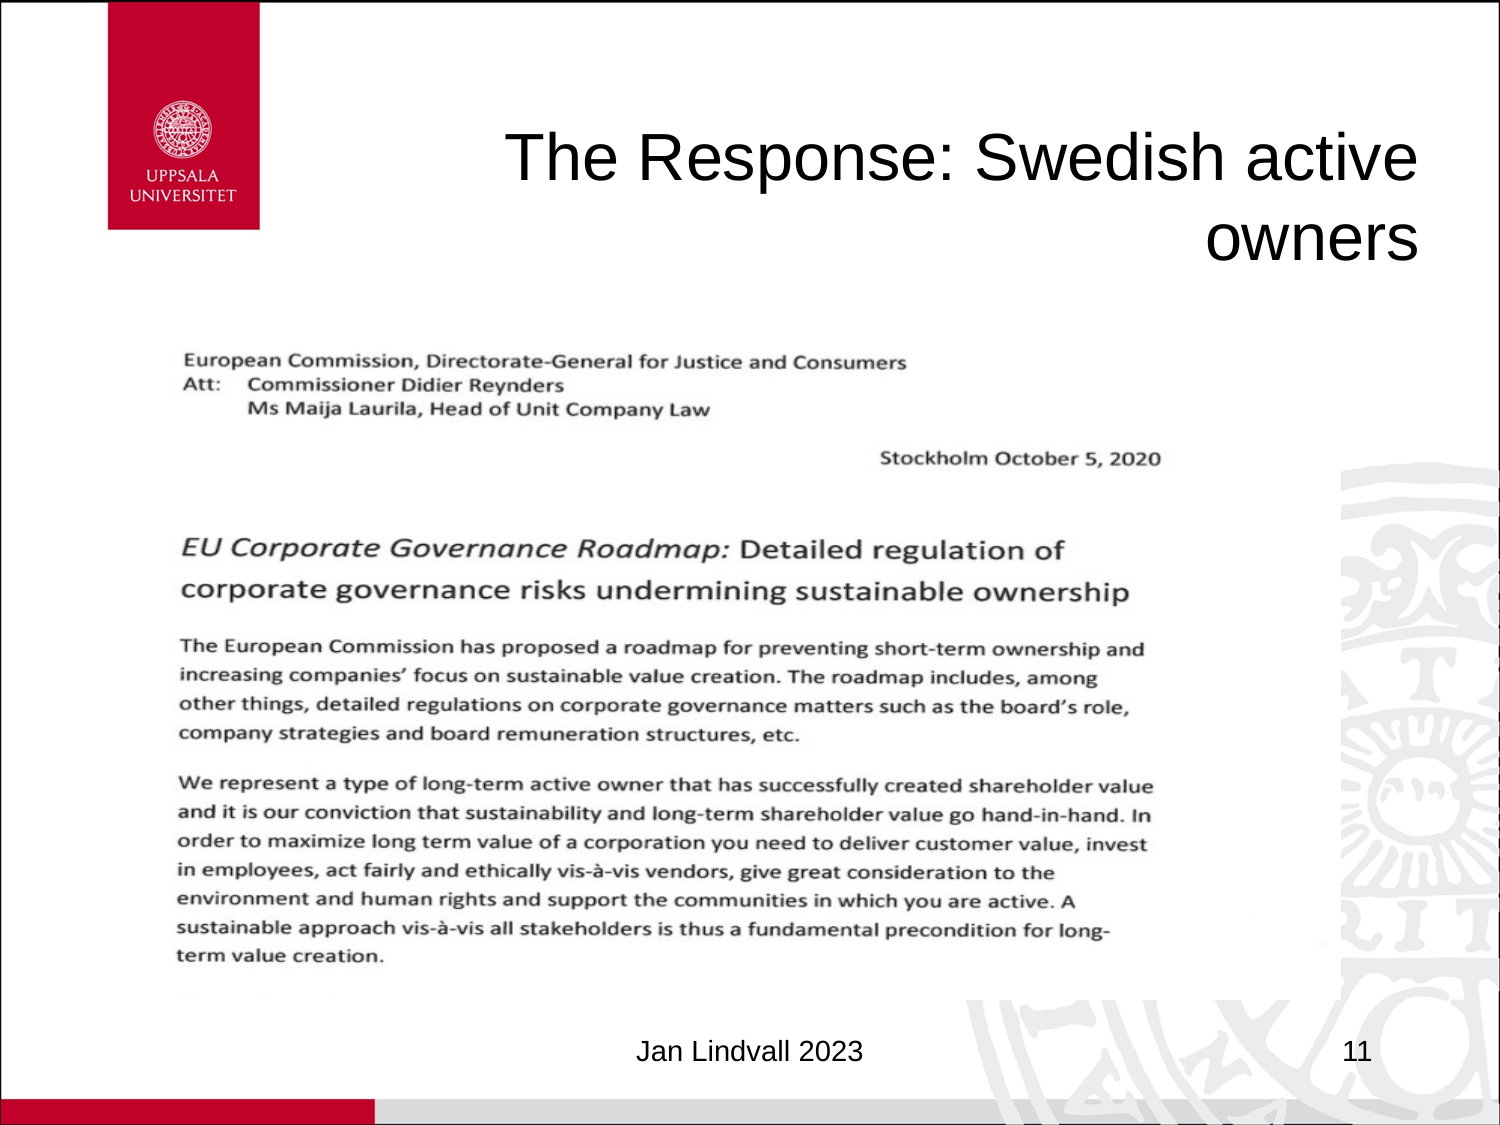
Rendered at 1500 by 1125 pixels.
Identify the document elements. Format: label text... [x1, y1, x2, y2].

slide_number 11 [1074, 1024, 1388, 1101]
title The Response: Swedish active owners [289, 99, 1436, 288]
footer Jan Lindvall 2023 [512, 1024, 988, 1101]
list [100, 324, 1341, 1001]
picture [0, 0, 1500, 1125]
